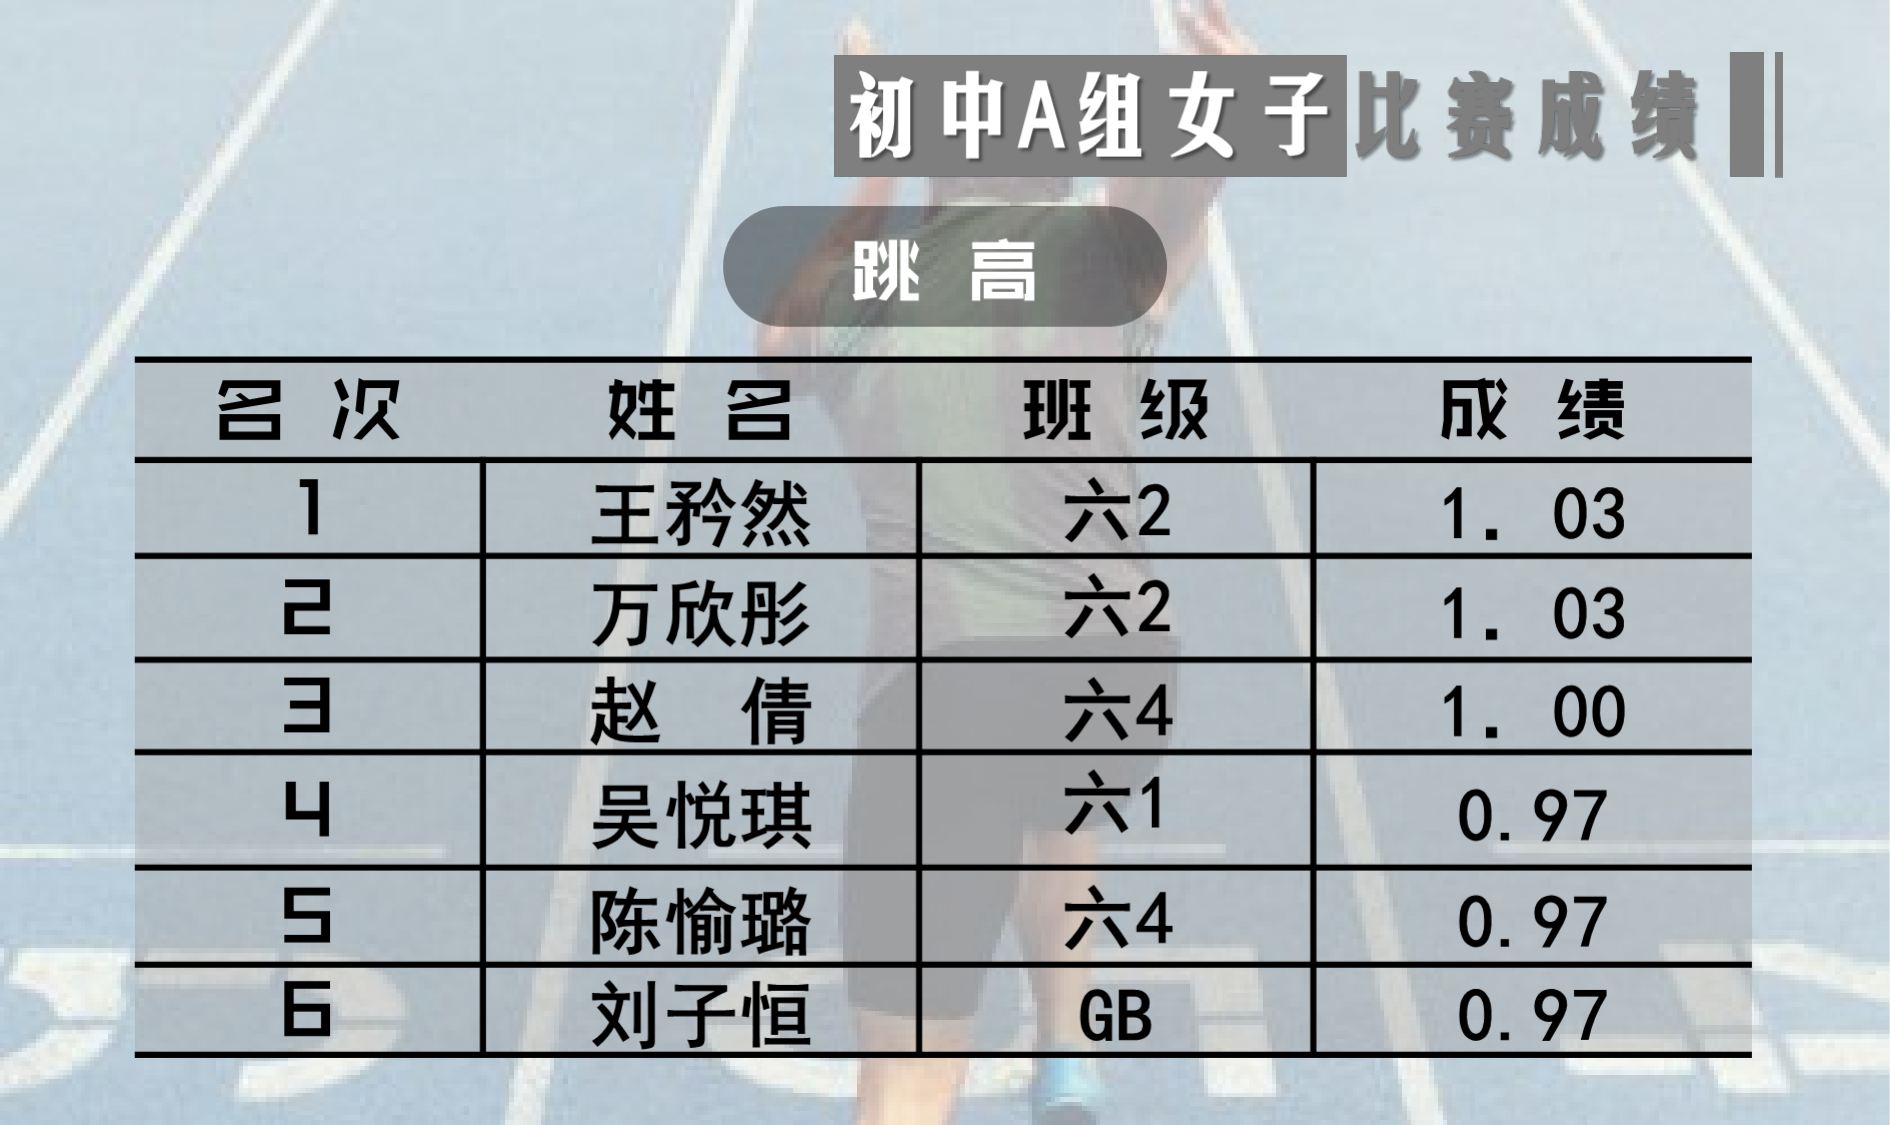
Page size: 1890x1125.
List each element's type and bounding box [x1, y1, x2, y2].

picture [134, 31, 1783, 1101]
